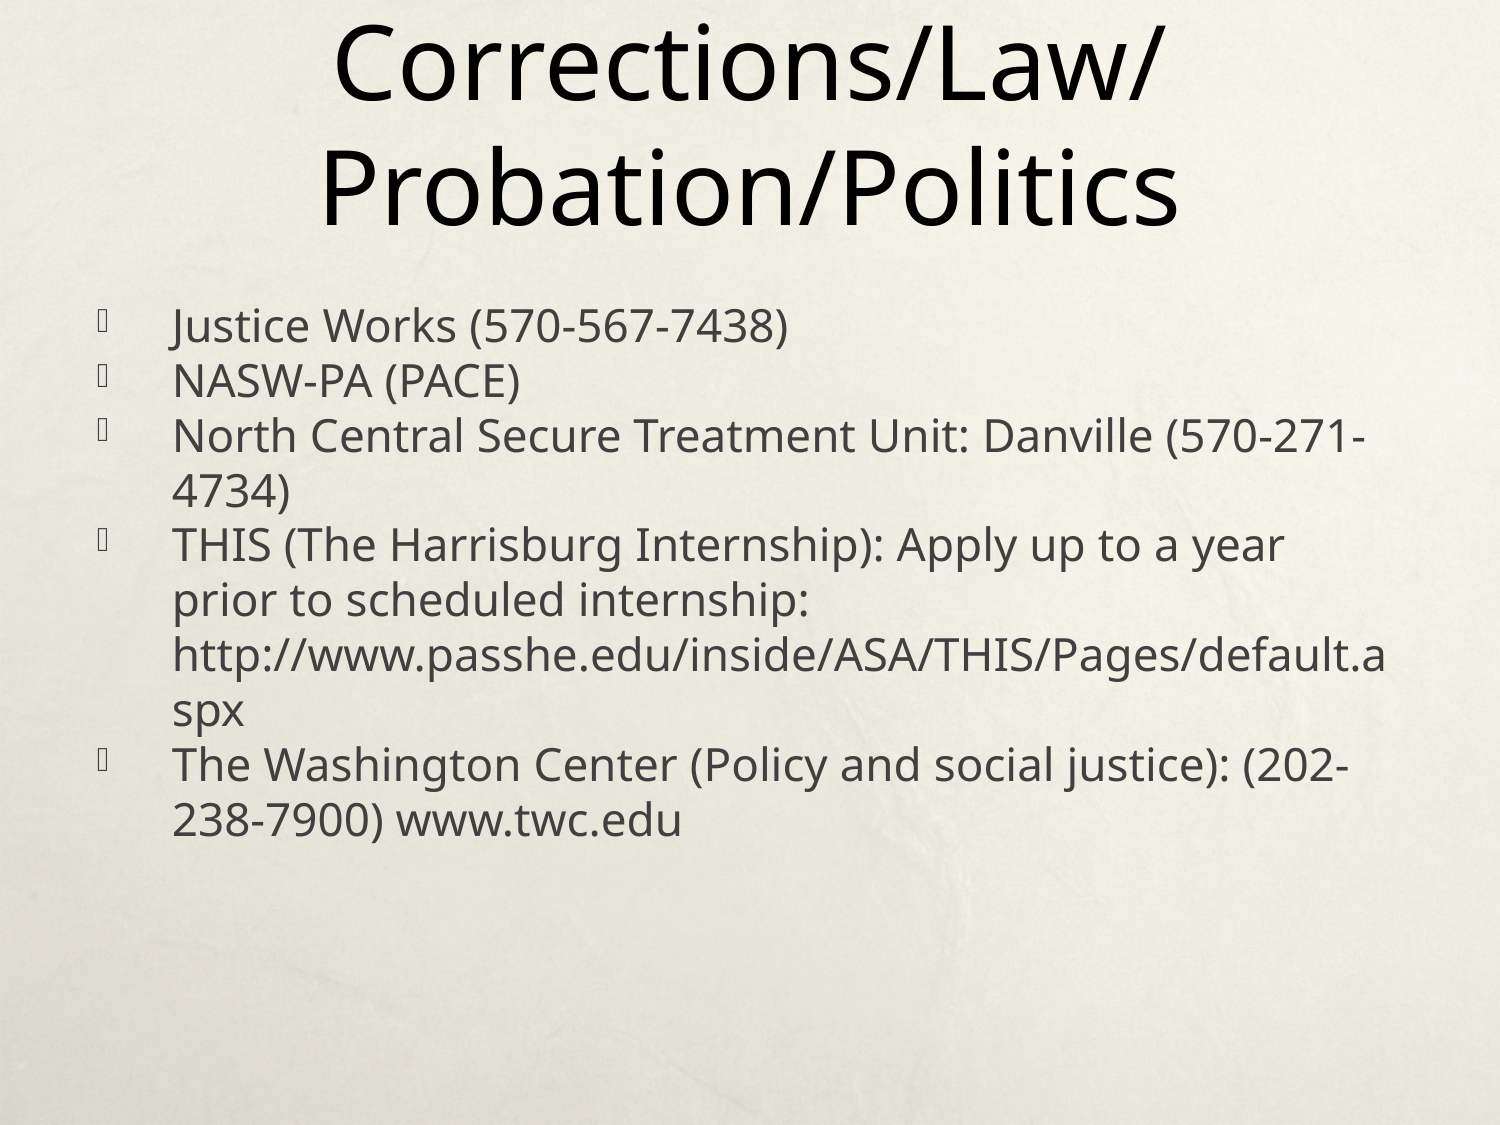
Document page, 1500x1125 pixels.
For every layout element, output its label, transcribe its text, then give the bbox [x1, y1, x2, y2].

list Justice Works (570-567-7438) NASW-PA (PACE) North Central Secure Treatment Unit: Danville (570-271-4734) THIS (The Harrisburg Internship): Apply up to a year prior to scheduled internship: http://www.passhe.edu/inside/ASA/THIS/Pages/default.aspx The Washington Center (Policy and social justice): (202-238-7900) www.twc.edu [81, 288, 1419, 1005]
title Corrections/Law/Probation/Politics [81, 15, 1419, 254]
